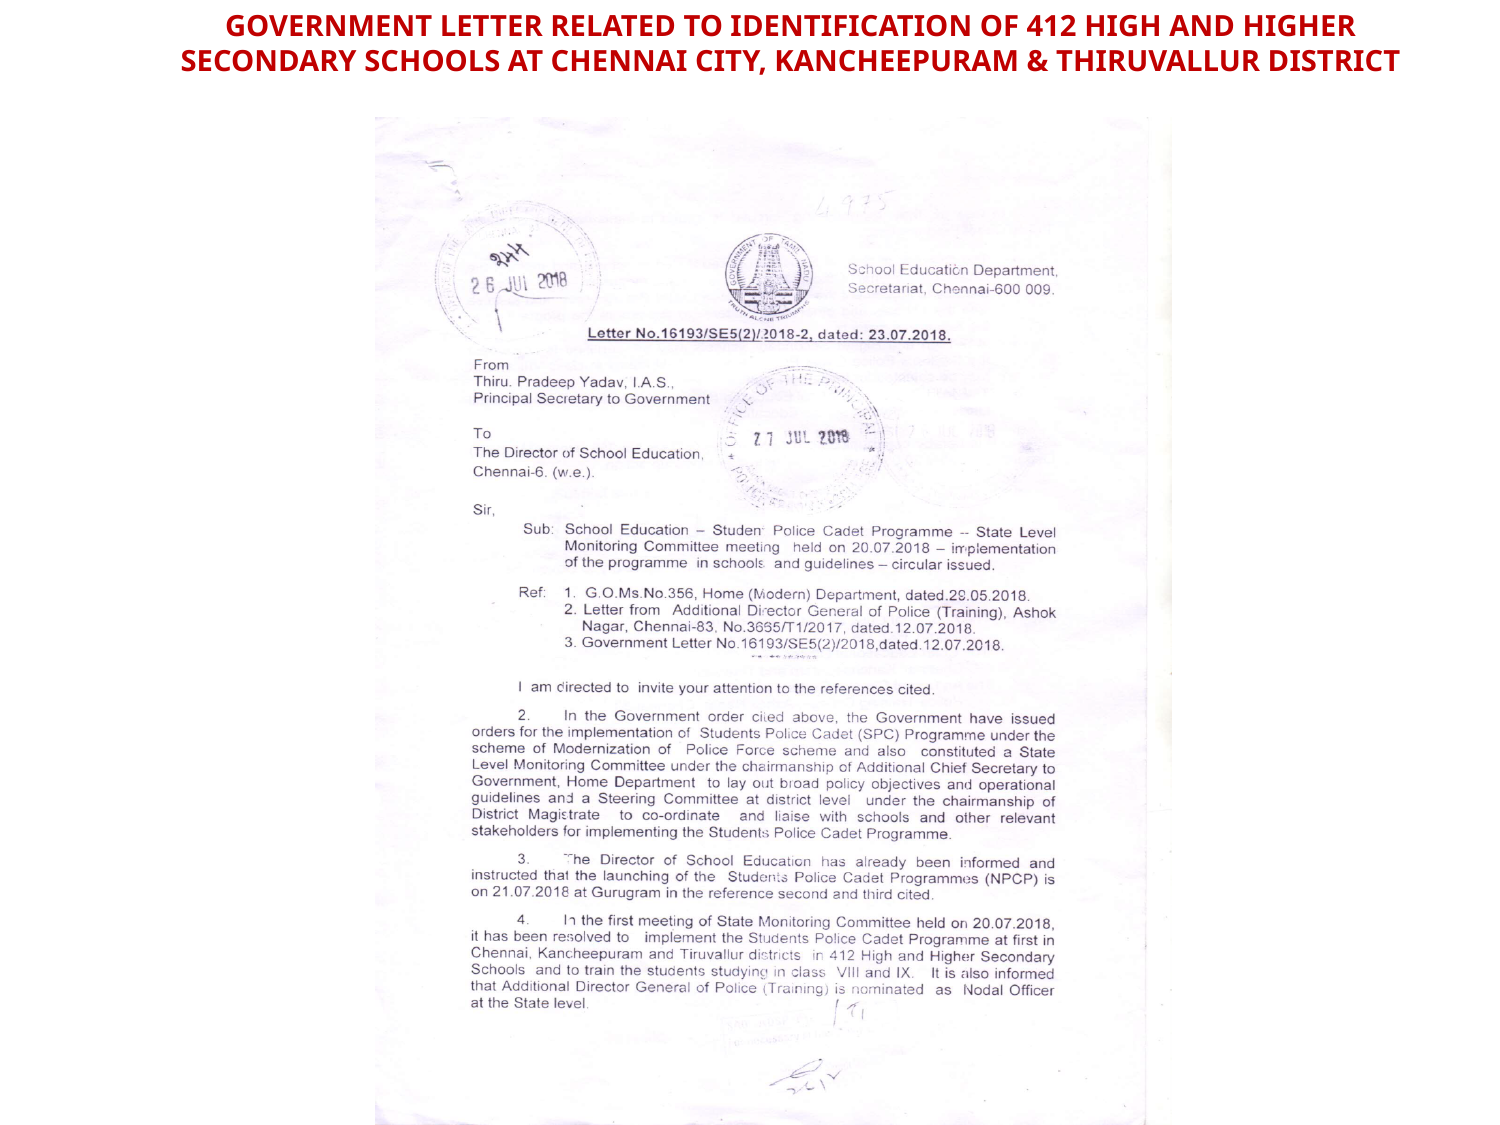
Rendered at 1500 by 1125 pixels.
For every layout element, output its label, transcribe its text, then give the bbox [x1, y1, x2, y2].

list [374, 116, 1173, 1125]
text_box GOVERNMENT LETTER RELATED TO IDENTIFICATION OF 412 HIGH AND HIGHER SECONDARY SCHOOLS AT CHENNAI CITY, KANCHEEPURAM & THIRUVALLUR DISTRICT [152, 0, 1430, 85]
